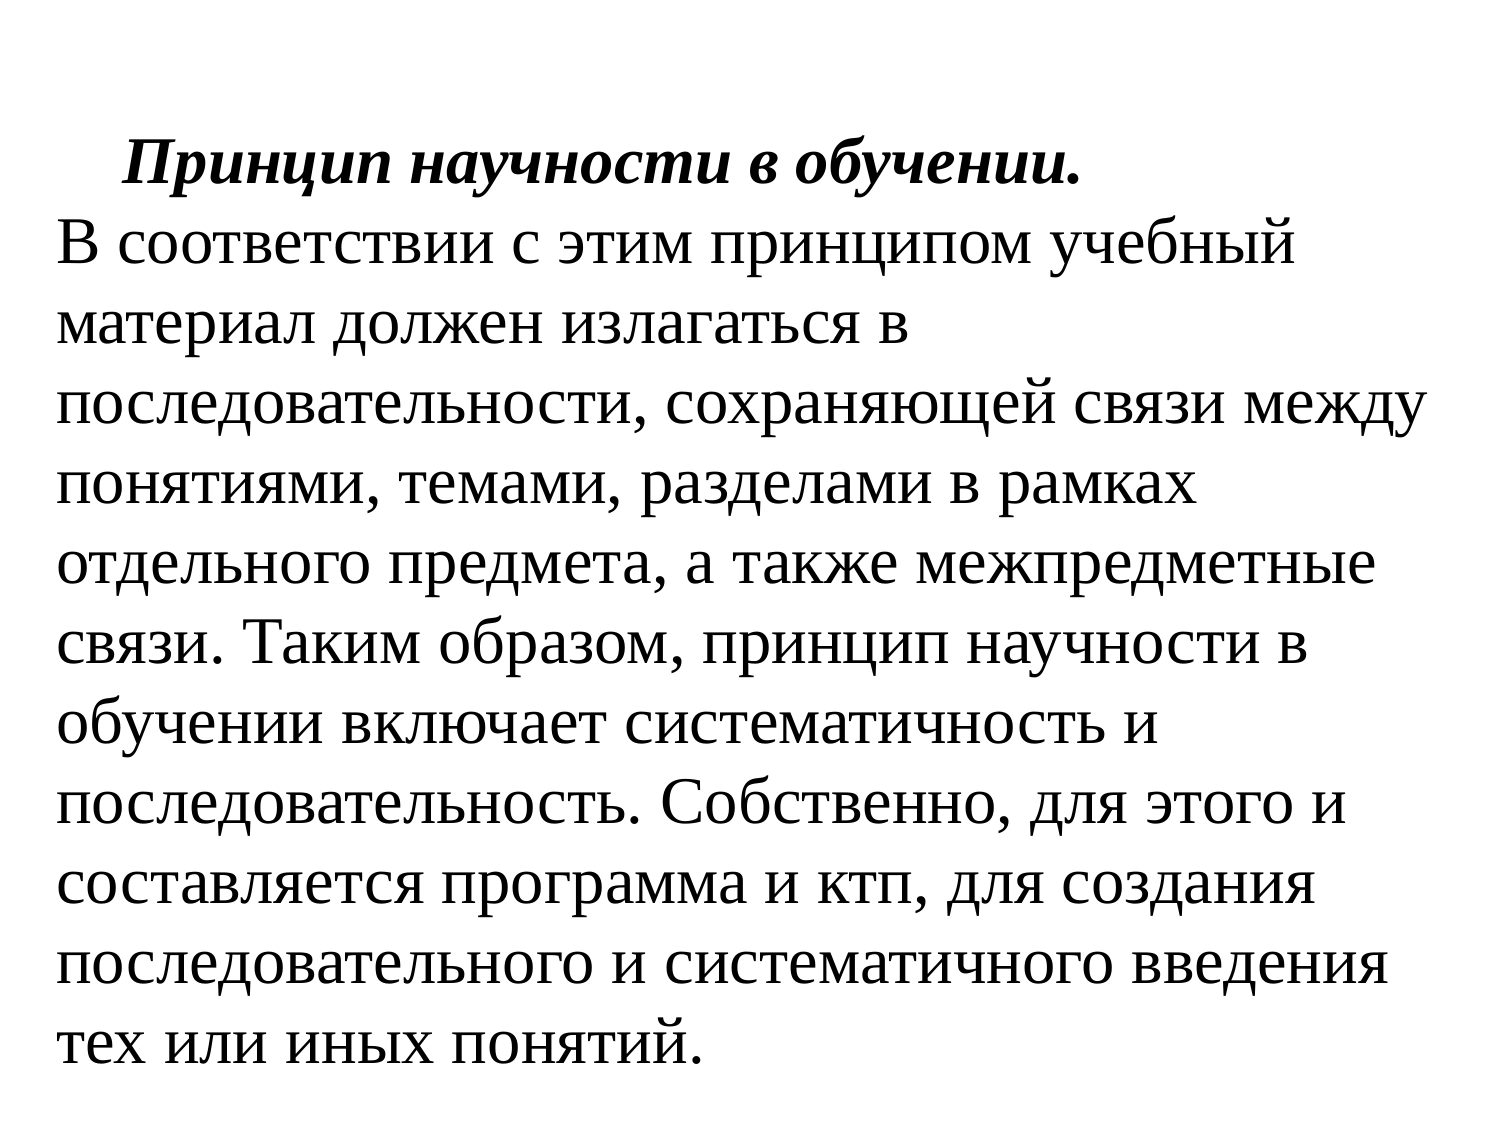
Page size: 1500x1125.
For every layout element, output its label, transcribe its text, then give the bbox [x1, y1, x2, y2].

text_box Принцип научности в обучении. В соответствии с этим принципом учебный материал должен излагаться в последовательности, сохраняющей связи между понятиями, темами, разделами в рамках отдельного предмета, а также межпредметные связи. Таким образом, принцип научности в обучении включает систематичность и последовательность. Собственно, для этого и составляется программа и ктп, для создания последовательного и систематичного введения тех или иных понятий. [41, 101, 1500, 1085]
